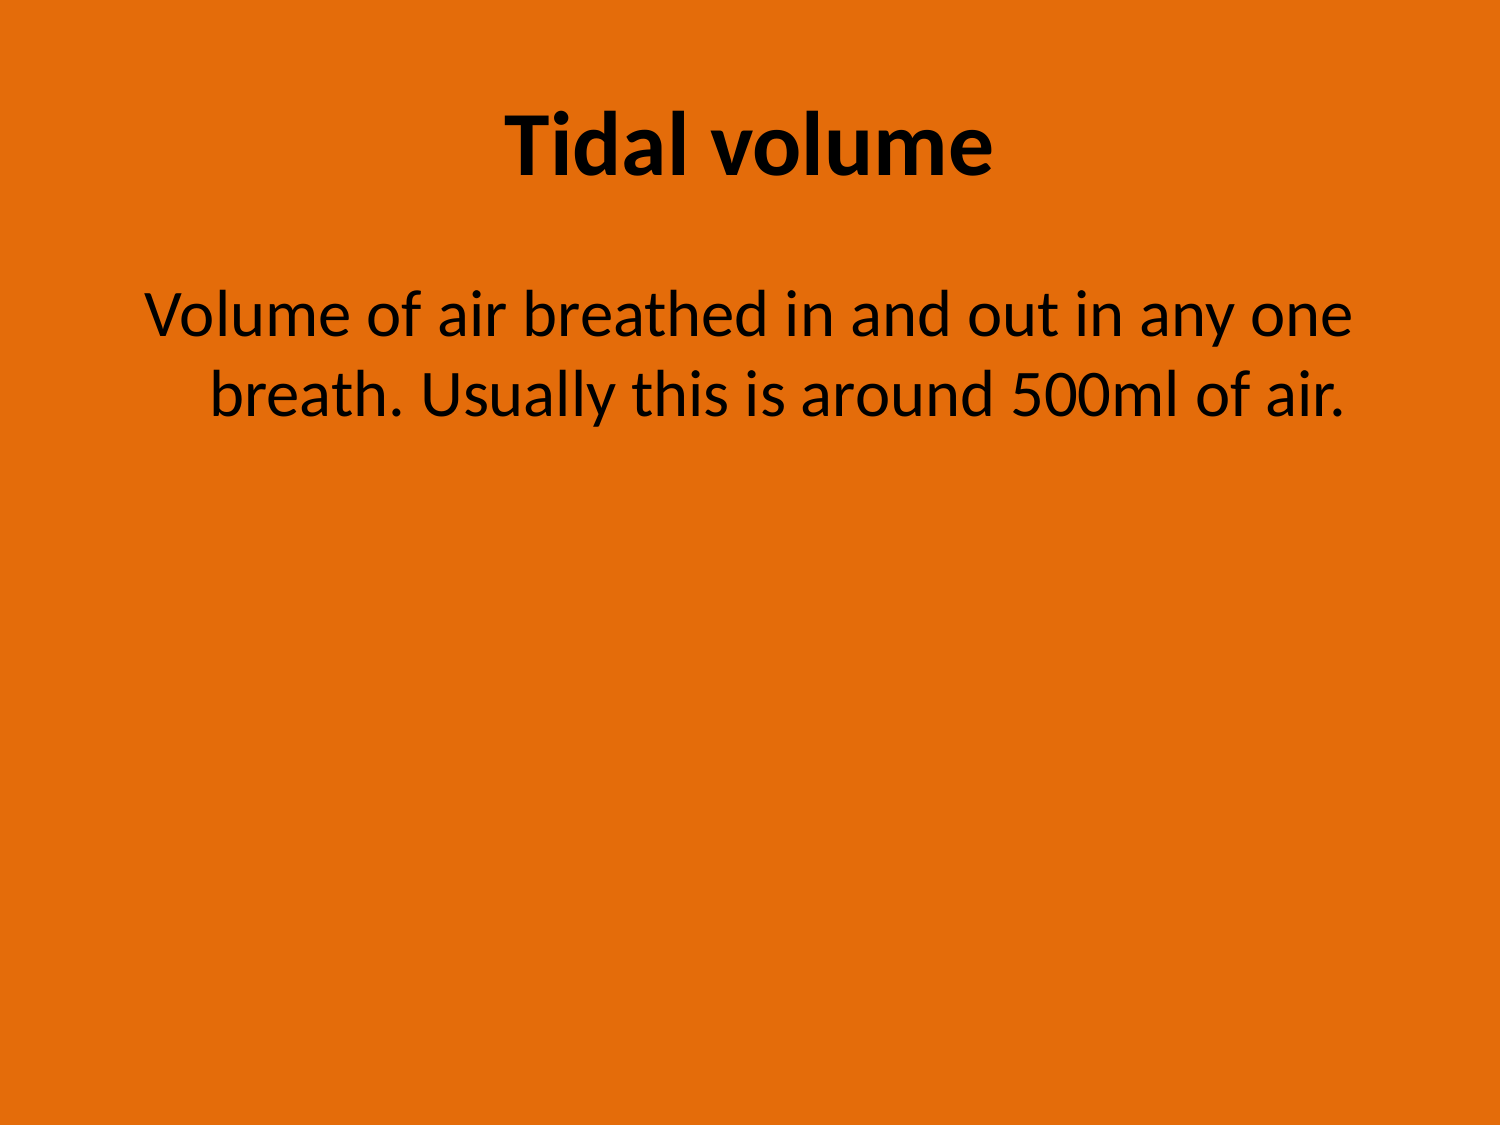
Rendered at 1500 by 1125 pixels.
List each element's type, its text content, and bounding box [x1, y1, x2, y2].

list Volume of air breathed in and out in any one breath. Usually this is around 500ml of air. [75, 262, 1425, 1005]
title Tidal volume [75, 45, 1425, 233]
